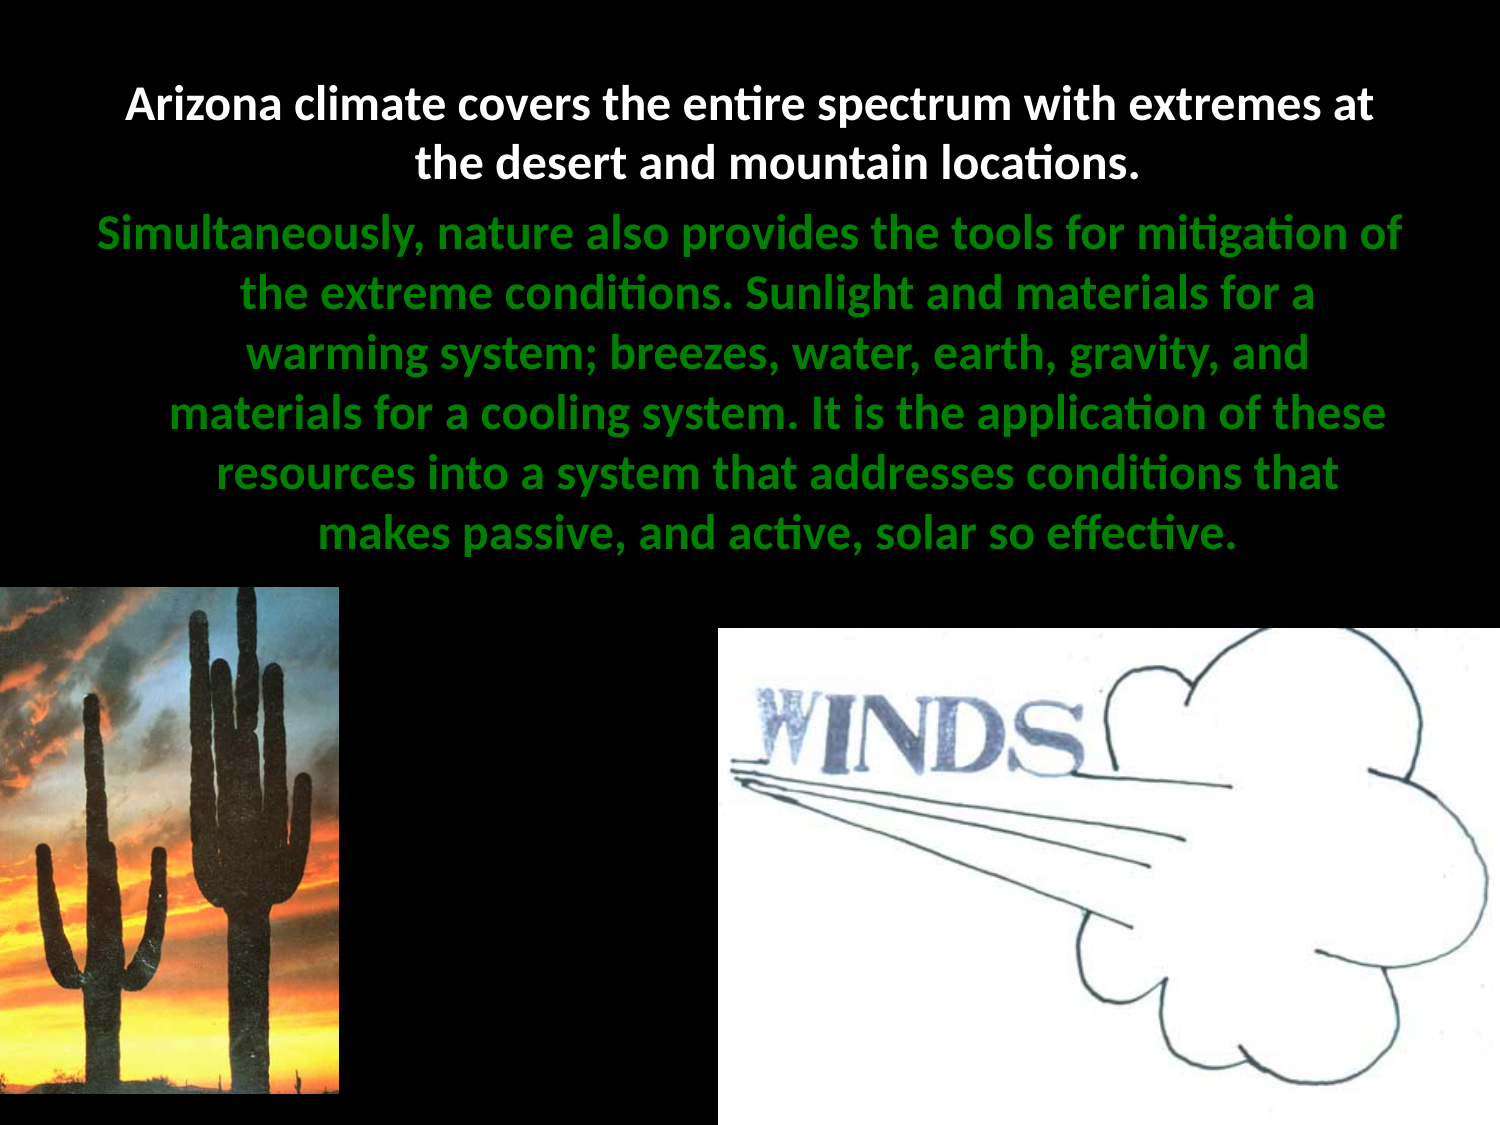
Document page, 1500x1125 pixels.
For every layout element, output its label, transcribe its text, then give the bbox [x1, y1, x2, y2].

list Arizona climate covers the entire spectrum with extremes at the desert and mountain locations. Simultaneously, nature also provides the tools for mitigation of the extreme conditions. Sunlight and materials for a warming system; breezes, water, earth, gravity, and materials for a cooling system. It is the application of these resources into a system that addresses conditions that makes passive, and active, solar so effective. [75, 62, 1425, 805]
picture [0, 587, 339, 1094]
picture [718, 627, 1500, 1125]
